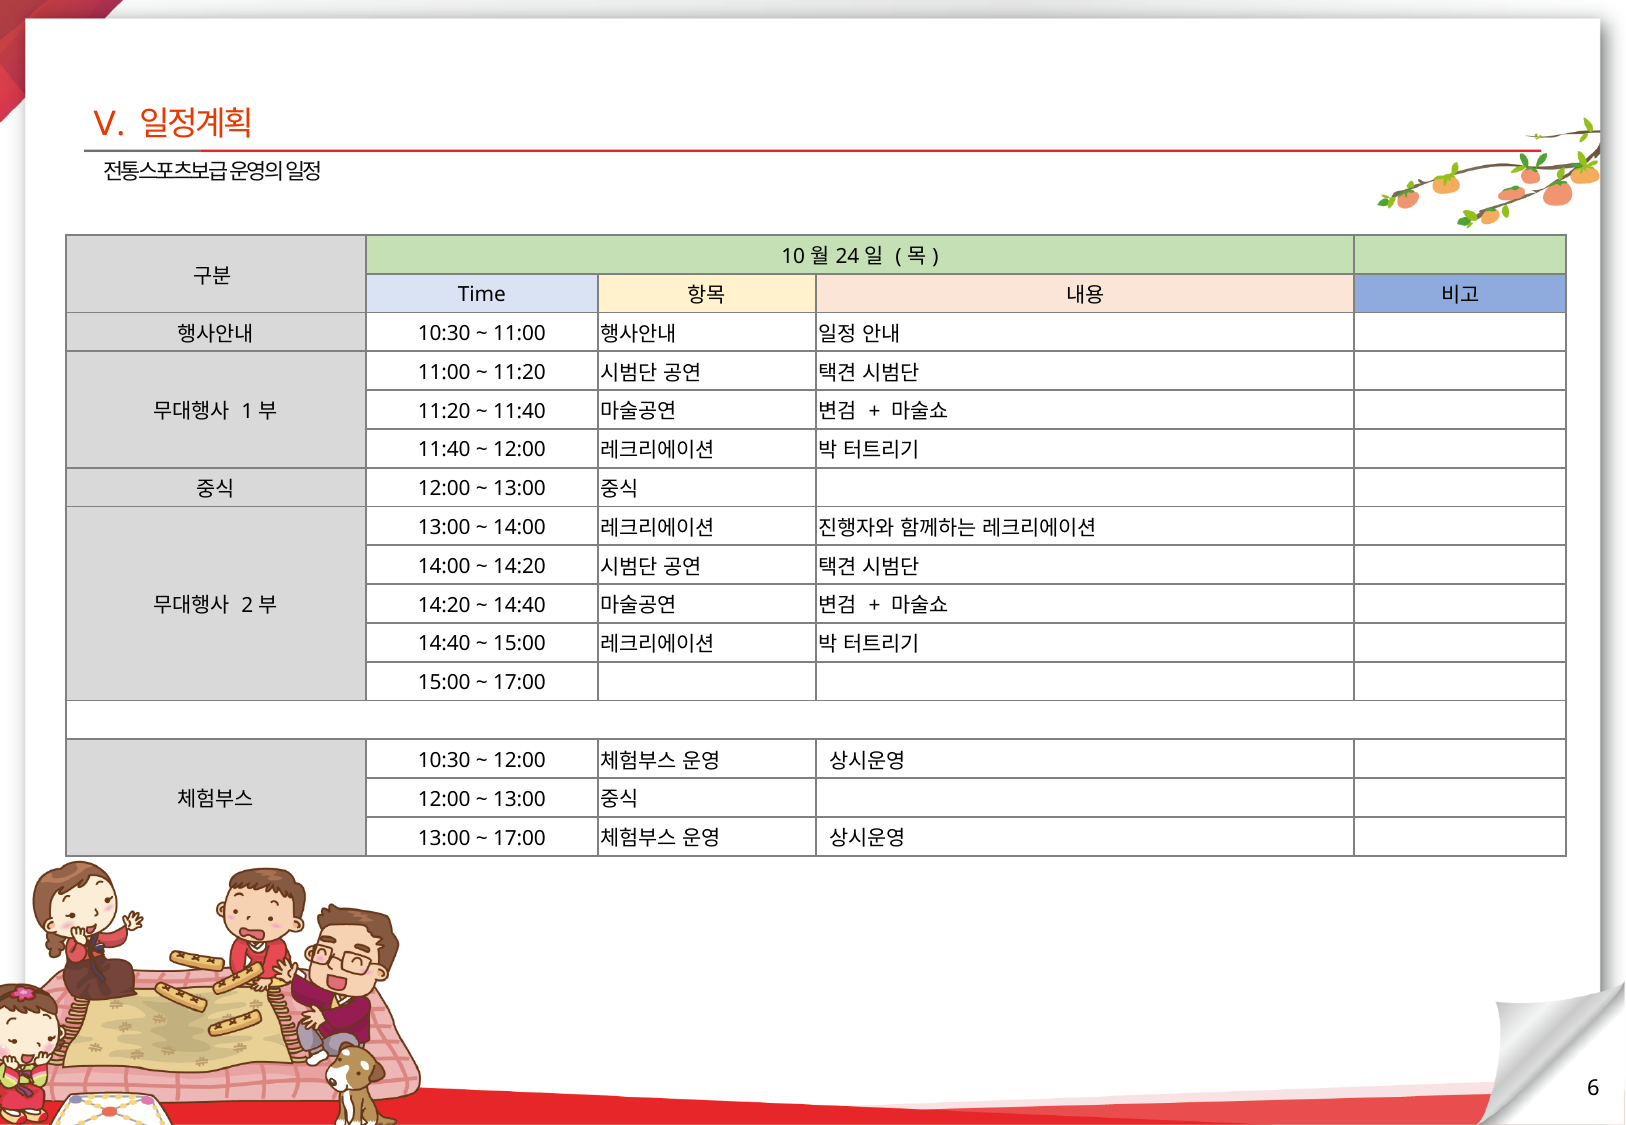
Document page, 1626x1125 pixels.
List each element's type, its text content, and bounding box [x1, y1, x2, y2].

table_cell [817, 469, 1353, 506]
table_cell 상시운영 [817, 740, 1353, 777]
table_cell 14:20 ~ 14:40 [367, 585, 597, 622]
table_cell 시범단 공연 [599, 546, 815, 583]
table_cell 중식 [67, 469, 365, 506]
table_cell [1355, 507, 1565, 544]
table_cell [1355, 779, 1565, 816]
table_cell 행사안내 [67, 313, 365, 350]
table_cell 12:00 ~ 13:00 [367, 779, 597, 816]
table_cell 무대행사 1부 [67, 352, 365, 467]
picture [0, 0, 1625, 1125]
table_cell 변검 + 마술쇼 [817, 391, 1353, 428]
table_header 구분 [67, 236, 365, 312]
table_cell 10:30 ~ 11:00 [367, 313, 597, 350]
table_header 10월24일 (목) [367, 236, 1353, 273]
table_cell 택견 시범단 [817, 352, 1353, 389]
table_cell 중식 [599, 779, 815, 816]
table_cell 11:20 ~ 11:40 [367, 391, 597, 428]
text_box Ⅴ. 일정계획 [78, 94, 269, 150]
table_cell 15:00 ~ 17:00 [367, 663, 597, 700]
table_cell 시범단 공연 [599, 352, 815, 389]
table_cell [1355, 663, 1565, 700]
table_cell 체험부스 [67, 740, 365, 855]
table_cell 14:00 ~ 14:20 [367, 546, 597, 583]
table_cell 진행자와 함께하는 레크리에이션 [817, 507, 1353, 544]
table_cell Time [367, 275, 597, 312]
table_cell 10:30 ~ 12:00 [367, 740, 597, 777]
table_cell [1355, 469, 1565, 506]
table_cell 체험부스 운영 [599, 818, 815, 855]
table_cell 변검 + 마술쇼 [817, 585, 1353, 622]
table_cell 13:00 ~ 17:00 [367, 818, 597, 855]
table_cell 11:00 ~ 11:20 [367, 352, 597, 389]
table_cell [67, 701, 1565, 738]
table_cell 박 터트리기 [817, 430, 1353, 467]
table_cell [1355, 352, 1565, 389]
slide_number 6 [1248, 1058, 1615, 1118]
table_cell 마술공연 [599, 585, 815, 622]
table_cell [817, 779, 1353, 816]
table_cell 내용 [817, 275, 1353, 312]
table_cell [1355, 430, 1565, 467]
table_cell [1355, 546, 1565, 583]
table_cell [1355, 585, 1565, 622]
table_cell 중식 [599, 469, 815, 506]
table_cell [1355, 624, 1565, 661]
table_cell 12:00 ~ 13:00 [367, 469, 597, 506]
table_cell 상시운영 [817, 818, 1353, 855]
table_cell 체험부스 운영 [599, 740, 815, 777]
table_cell 비고 [1355, 275, 1565, 312]
table_cell 행사안내 [599, 313, 815, 350]
table_cell [599, 663, 815, 700]
table_cell 항목 [599, 275, 815, 312]
table_cell 레크리에이션 [599, 430, 815, 467]
table_cell [1355, 391, 1565, 428]
table_cell [1355, 740, 1565, 777]
table_cell 레크리에이션 [599, 624, 815, 661]
text_box 전통스포츠보급 운영의 일정 [88, 150, 339, 192]
table_cell 일정 안내 [817, 313, 1353, 350]
table_header [1355, 236, 1565, 273]
table_cell 박 터트리기 [817, 624, 1353, 661]
table_cell 14:40 ~ 15:00 [367, 624, 597, 661]
table_cell [1355, 818, 1565, 855]
table_cell [817, 663, 1353, 700]
table_cell 11:40 ~ 12:00 [367, 430, 597, 467]
table_cell 무대행사 2부 [67, 507, 365, 700]
table_cell 13:00 ~ 14:00 [367, 507, 597, 544]
table_cell 마술공연 [599, 391, 815, 428]
table_cell [1355, 313, 1565, 350]
table_cell 레크리에이션 [599, 507, 815, 544]
table_cell 택견 시범단 [817, 546, 1353, 583]
